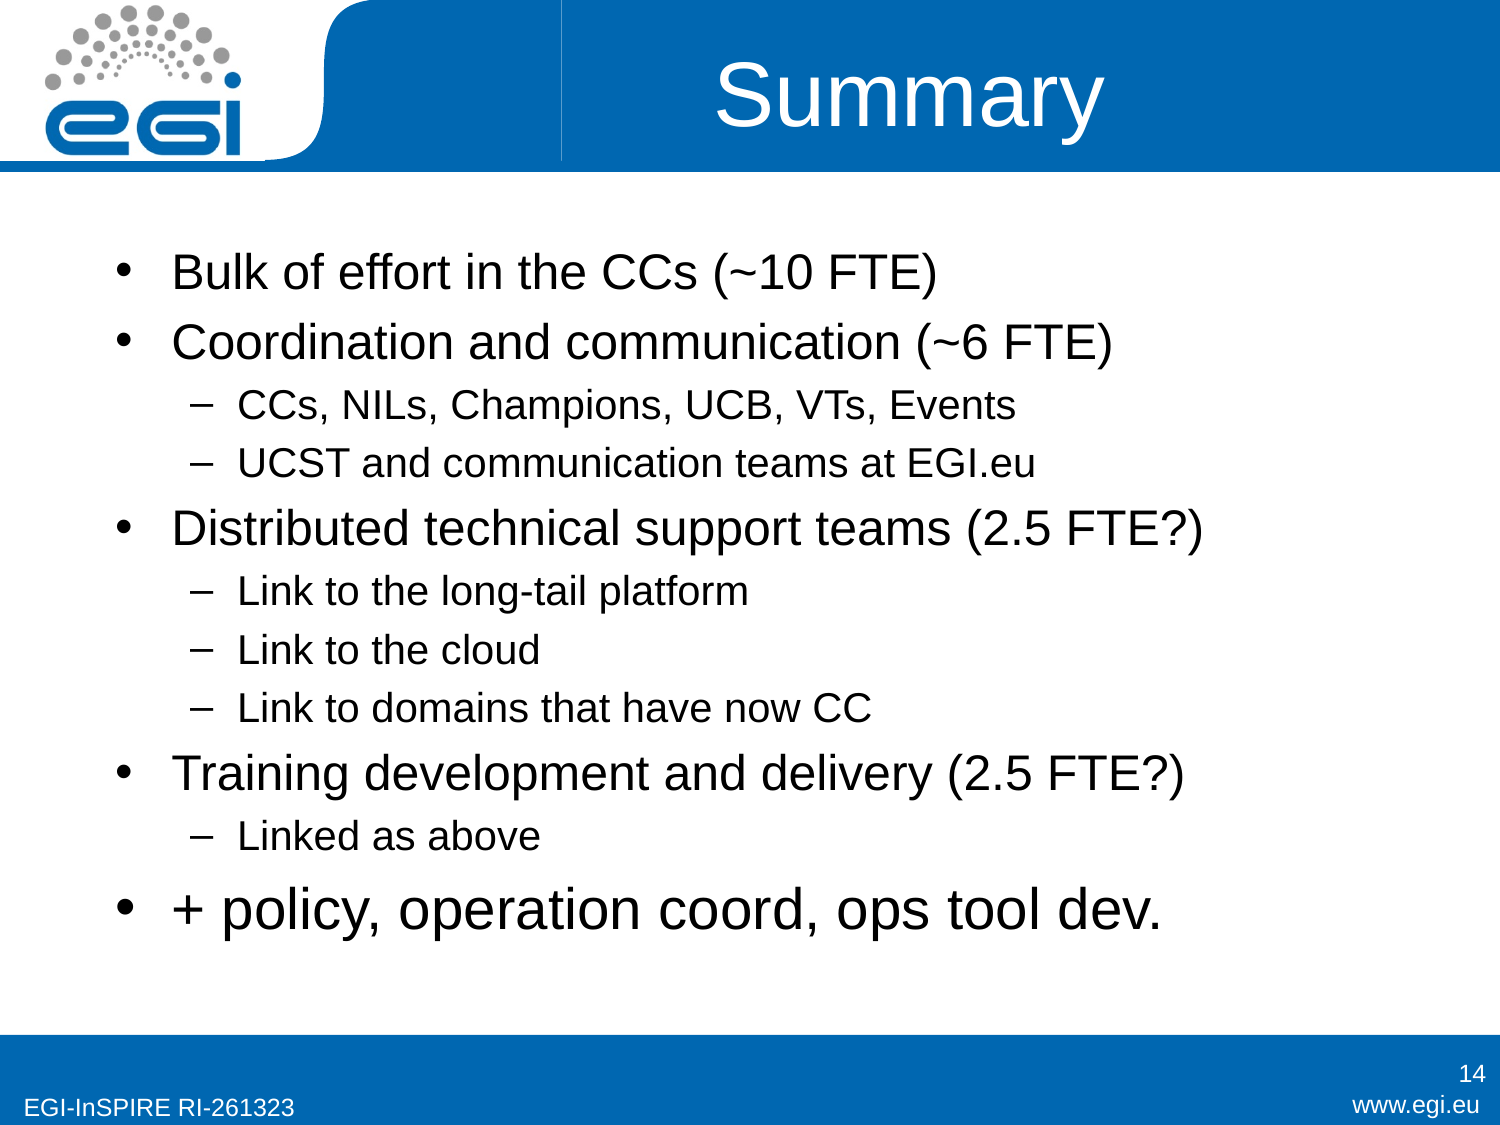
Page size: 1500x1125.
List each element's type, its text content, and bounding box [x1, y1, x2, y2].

slide_number 14 [1151, 1042, 1500, 1103]
list Bulk of effort in the CCs (~10 FTE) Coordination and communication (~6 FTE) CCs, NILs, Champions, UCB, VTs, Events UCST and communication teams at EGI.eu Distributed technical support teams (2.5 FTE?) Link to the long-tail platform Link to the cloud Link to domains that have now CC Training development and delivery (2.5 FTE?) Linked as above + policy, operation coord, ops tool dev. [100, 231, 1425, 975]
title Summary [348, 19, 1471, 161]
picture [0, 0, 265, 161]
